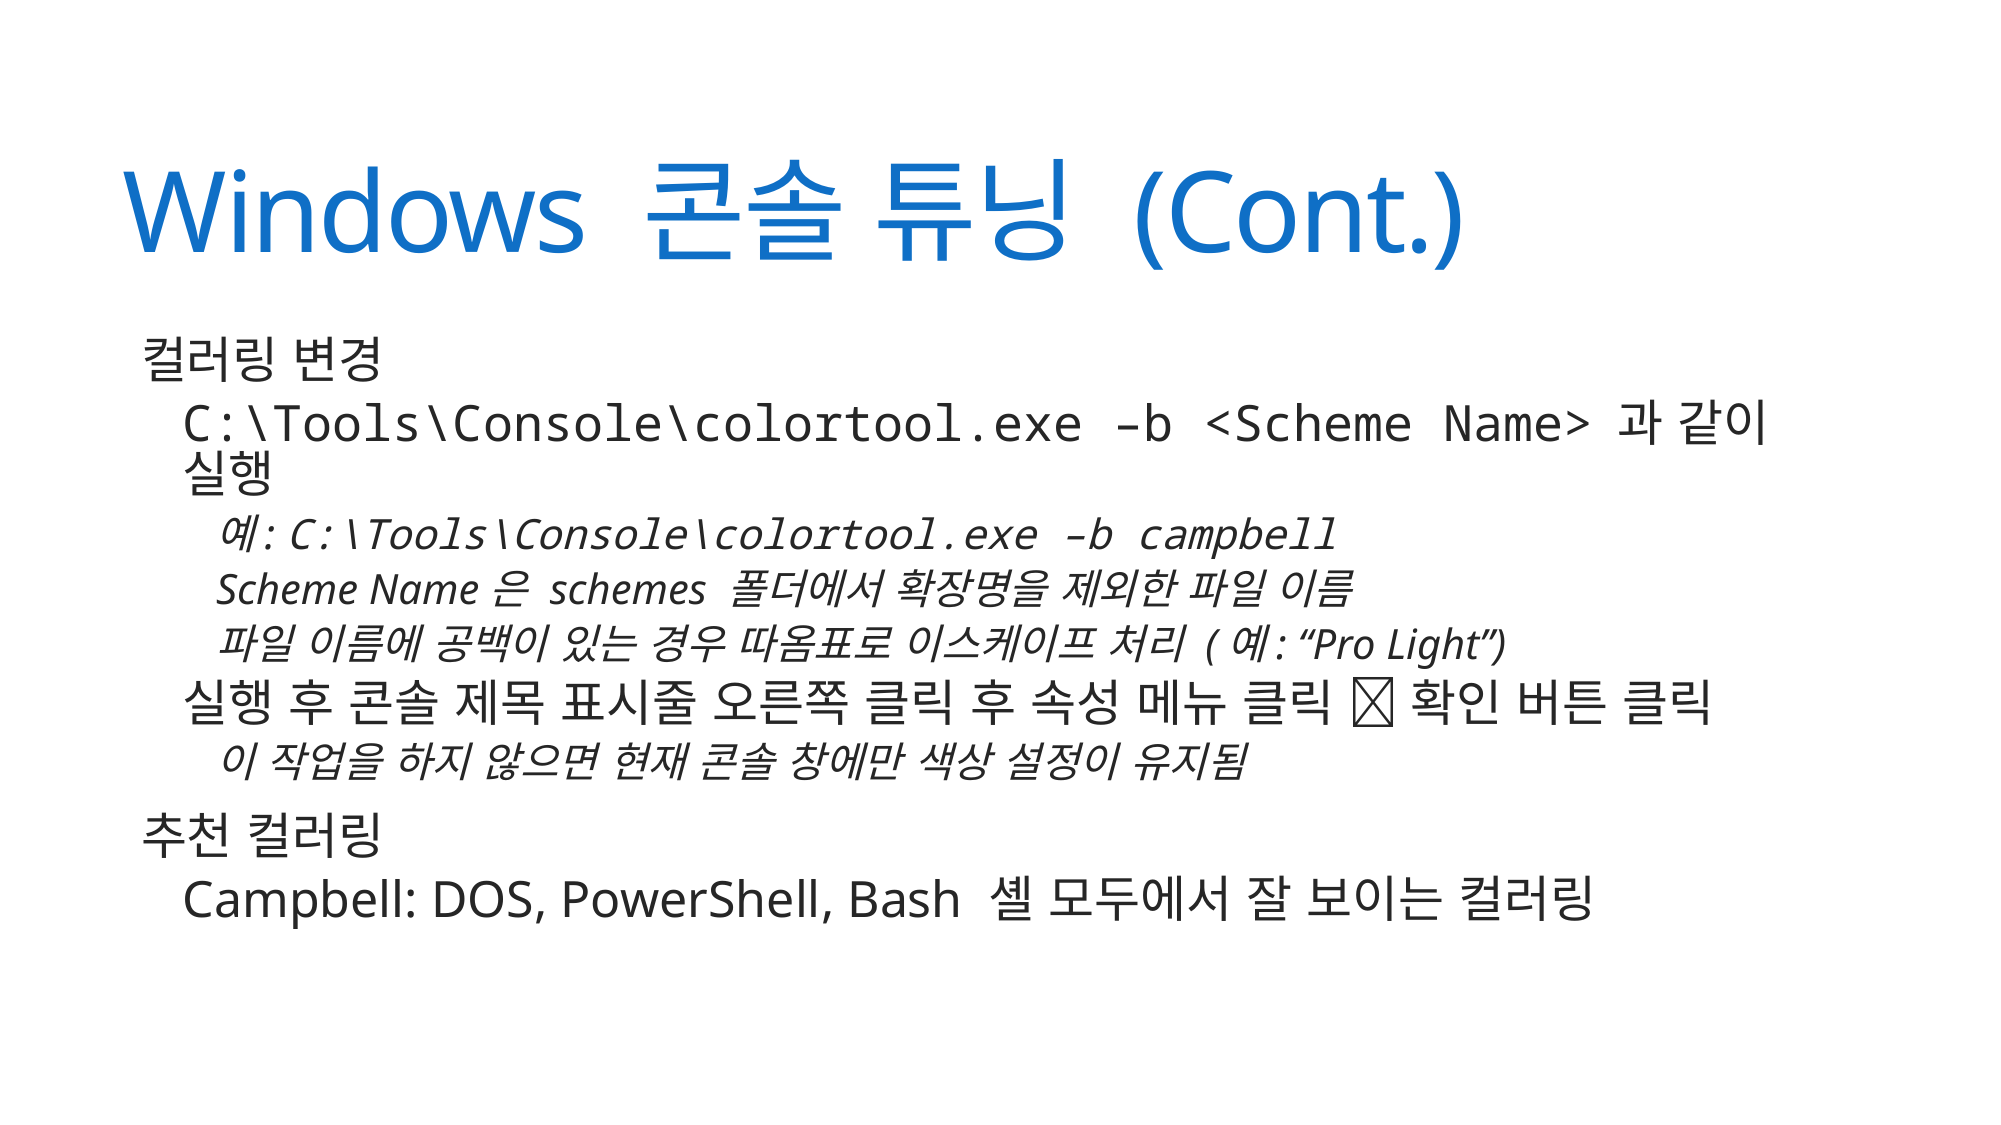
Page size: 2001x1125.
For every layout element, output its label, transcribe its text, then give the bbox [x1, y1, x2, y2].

list 컬러링 변경 C:\Tools\Console\colortool.exe –b <Scheme Name> 과 같이 실행 예: C:\Tools\Console\colortool.exe –b campbell Scheme Name은 schemes 폴더에서 확장명을 제외한 파일 이름 파일 이름에 공백이 있는 경우 따옴표로 이스케이프 처리 (예: “Pro Light”) 실행 후 콘솔 제목 표시줄 오른쪽 클릭 후 속성 메뉴 클릭  확인 버튼 클릭 이 작업을 하지 않으면 현재 콘솔 창에만 색상 설정이 유지됨 추천 컬러링 Campbell: DOS, PowerShell, Bash 셸 모두에서 잘 보이는 컬러링 [111, 329, 1876, 948]
title Windows 콘솔 튜닝 (Cont.) [107, 81, 1875, 354]
